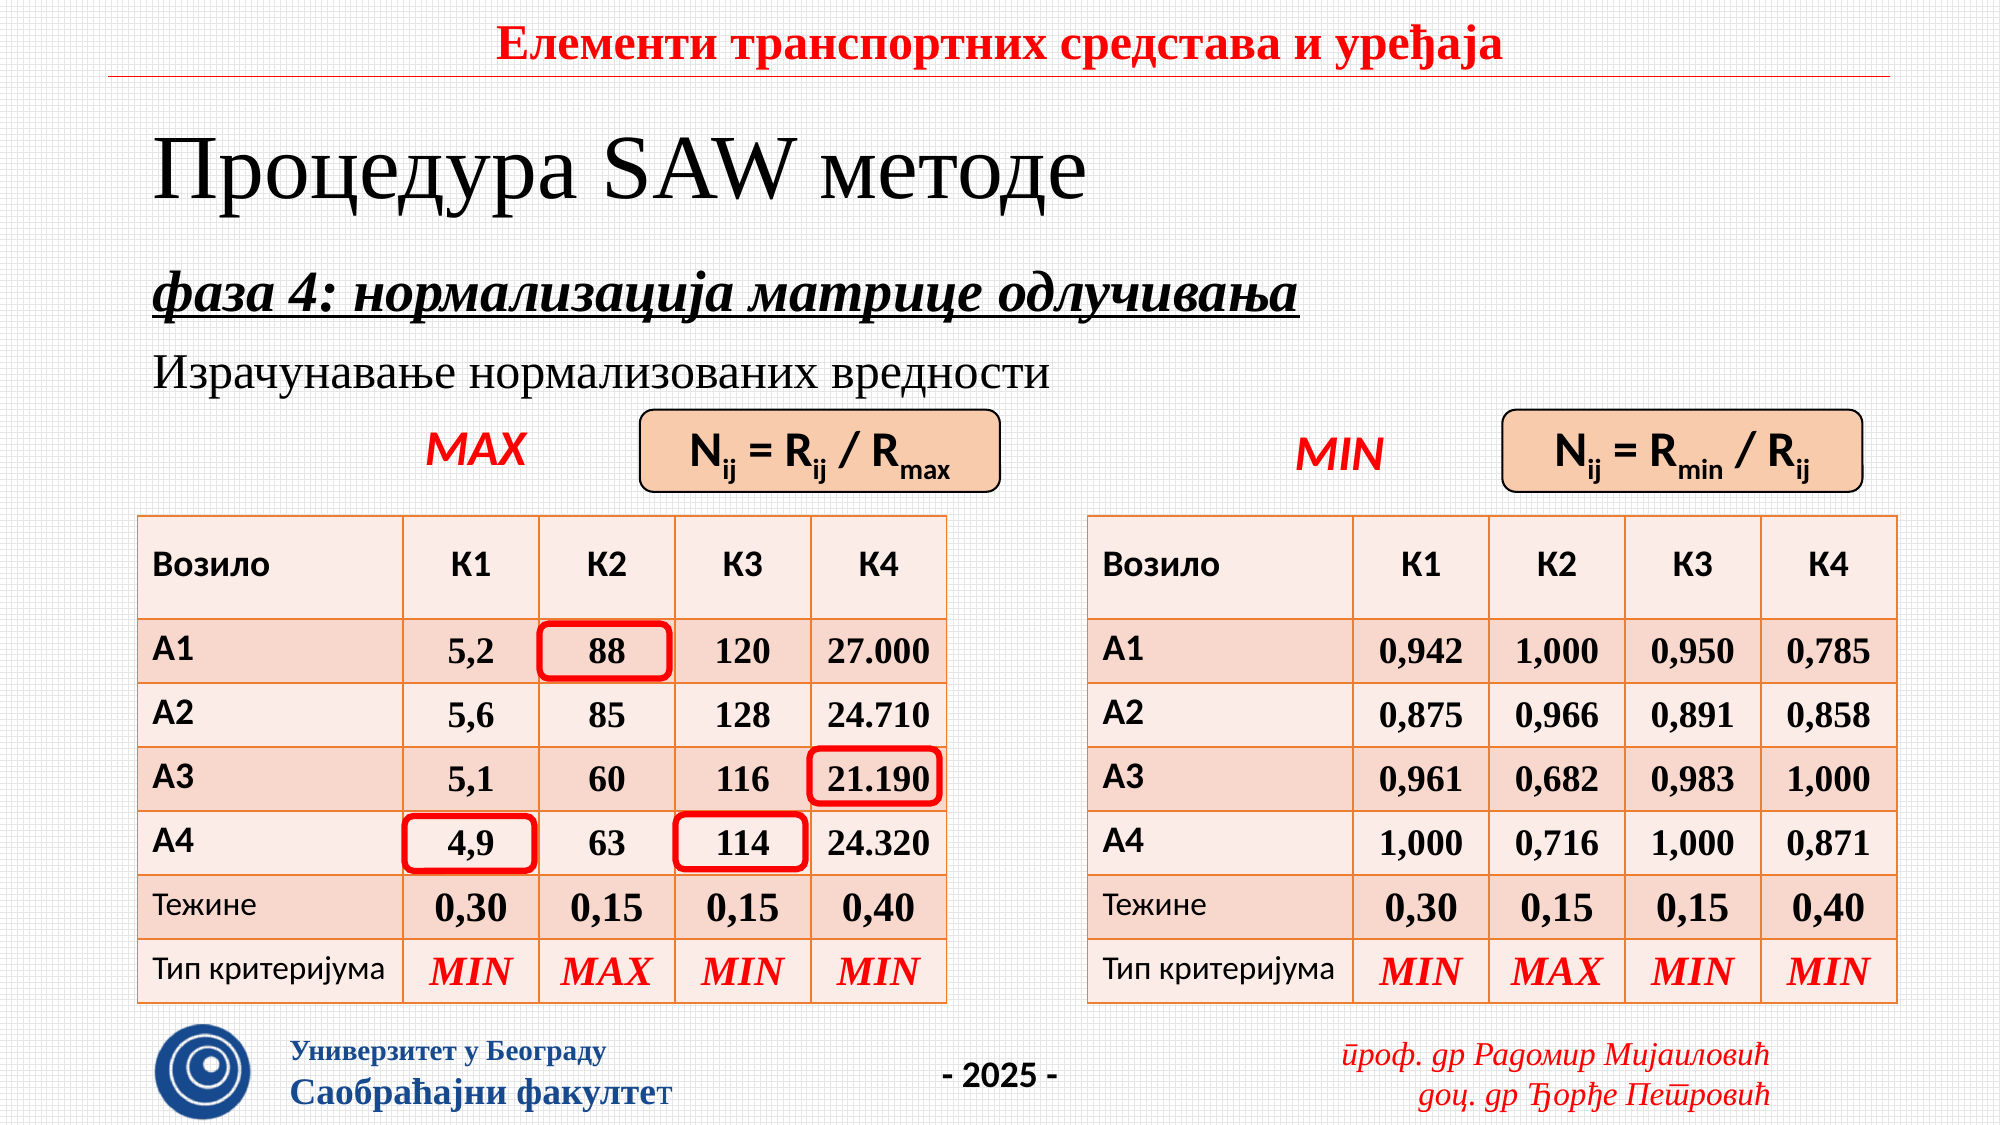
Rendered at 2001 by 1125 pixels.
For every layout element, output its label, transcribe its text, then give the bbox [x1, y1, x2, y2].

table_cell MIN [1354, 940, 1488, 1002]
table_cell 0,858 [1762, 684, 1896, 746]
table_cell MIN [812, 940, 946, 1002]
table_cell 1,000 [1354, 812, 1488, 874]
table_cell 120 [676, 620, 810, 682]
table_cell А1 [1088, 620, 1352, 682]
table_cell 0,30 [404, 876, 538, 938]
table_header К3 [1626, 517, 1760, 618]
list фаза 4: нормализација матрице одлучивања Израчунавање нормализованих вредности [137, 254, 1863, 1014]
table_cell Тежине [1088, 876, 1352, 938]
table_cell 63 [540, 812, 674, 874]
table_cell А4 [138, 812, 402, 874]
table_cell MIN [404, 940, 538, 1002]
table_cell 5,1 [404, 748, 538, 810]
table_cell 1,000 [1490, 620, 1624, 682]
table_cell 114 [676, 812, 810, 874]
table_cell 0,40 [1762, 876, 1896, 938]
title Процедура SAW методе [137, 59, 1863, 254]
table_cell 4,9 [404, 812, 538, 874]
table_cell 0,15 [1626, 876, 1760, 938]
table_header К4 [812, 517, 946, 618]
table_cell 0,15 [540, 876, 674, 938]
table_cell MAX [1490, 940, 1624, 1002]
table_cell 116 [676, 748, 810, 810]
table_cell А4 [1088, 812, 1352, 874]
table_cell А2 [138, 684, 402, 746]
table_header Возило [1088, 517, 1352, 618]
table_cell 27.000 [812, 620, 946, 682]
table_cell 60 [540, 748, 674, 810]
table_cell 0,961 [1354, 748, 1488, 810]
table_cell 85 [540, 684, 674, 746]
text_box Nij = Rij / Rmax [638, 408, 1002, 493]
table_cell А3 [1088, 748, 1352, 810]
table_cell 1,000 [1762, 748, 1896, 810]
picture [137, 1024, 273, 1121]
table_cell 0,871 [1762, 812, 1896, 874]
table_cell 0,716 [1490, 812, 1624, 874]
table_cell 0,942 [1354, 620, 1488, 682]
table_cell 1,000 [1626, 812, 1760, 874]
table_cell 88 [540, 620, 674, 682]
table_cell А3 [138, 748, 402, 810]
text_box [808, 747, 941, 805]
table_cell MIN [1762, 940, 1896, 1002]
table_cell 21.190 [812, 748, 946, 810]
table_cell MIN [1626, 940, 1760, 1002]
table_cell 5,2 [404, 620, 538, 682]
text_box Nij = Rmin / Rij [1501, 408, 1864, 493]
table_cell 0,891 [1626, 684, 1760, 746]
table_cell 0,40 [812, 876, 946, 938]
table_cell 0,15 [676, 876, 810, 938]
text_box MAX [409, 408, 542, 483]
text_box [403, 814, 536, 872]
table_header К2 [1490, 517, 1624, 618]
table_cell 24.320 [812, 812, 946, 874]
table_header Возило [138, 517, 402, 618]
table_header К1 [404, 517, 538, 618]
table_cell 0,875 [1354, 684, 1488, 746]
table_cell 0,15 [1490, 876, 1624, 938]
table_cell 0,30 [1354, 876, 1488, 938]
table_cell 0,966 [1490, 684, 1624, 746]
table_cell Тип критеријума [1088, 940, 1352, 1002]
table_cell 0,785 [1762, 620, 1896, 682]
table_cell 24.710 [812, 684, 946, 746]
table_cell А2 [1088, 684, 1352, 746]
table_cell Тежине [138, 876, 402, 938]
table_cell 128 [676, 684, 810, 746]
table_cell А1 [138, 620, 402, 682]
table_header К2 [540, 517, 674, 618]
table_header К1 [1354, 517, 1488, 618]
table_cell Тип критеријума [138, 940, 402, 1002]
table_cell MIN [676, 940, 810, 1002]
table_cell 0,682 [1490, 748, 1624, 810]
table_cell 0,983 [1626, 748, 1760, 810]
table_cell 5,6 [404, 684, 538, 746]
table_header К4 [1762, 517, 1896, 618]
table_cell 0,950 [1626, 620, 1760, 682]
text_box MIN [1279, 412, 1400, 488]
table_header К3 [676, 517, 810, 618]
table_cell MAX [540, 940, 674, 1002]
text_box [674, 813, 807, 871]
text_box [538, 622, 671, 680]
